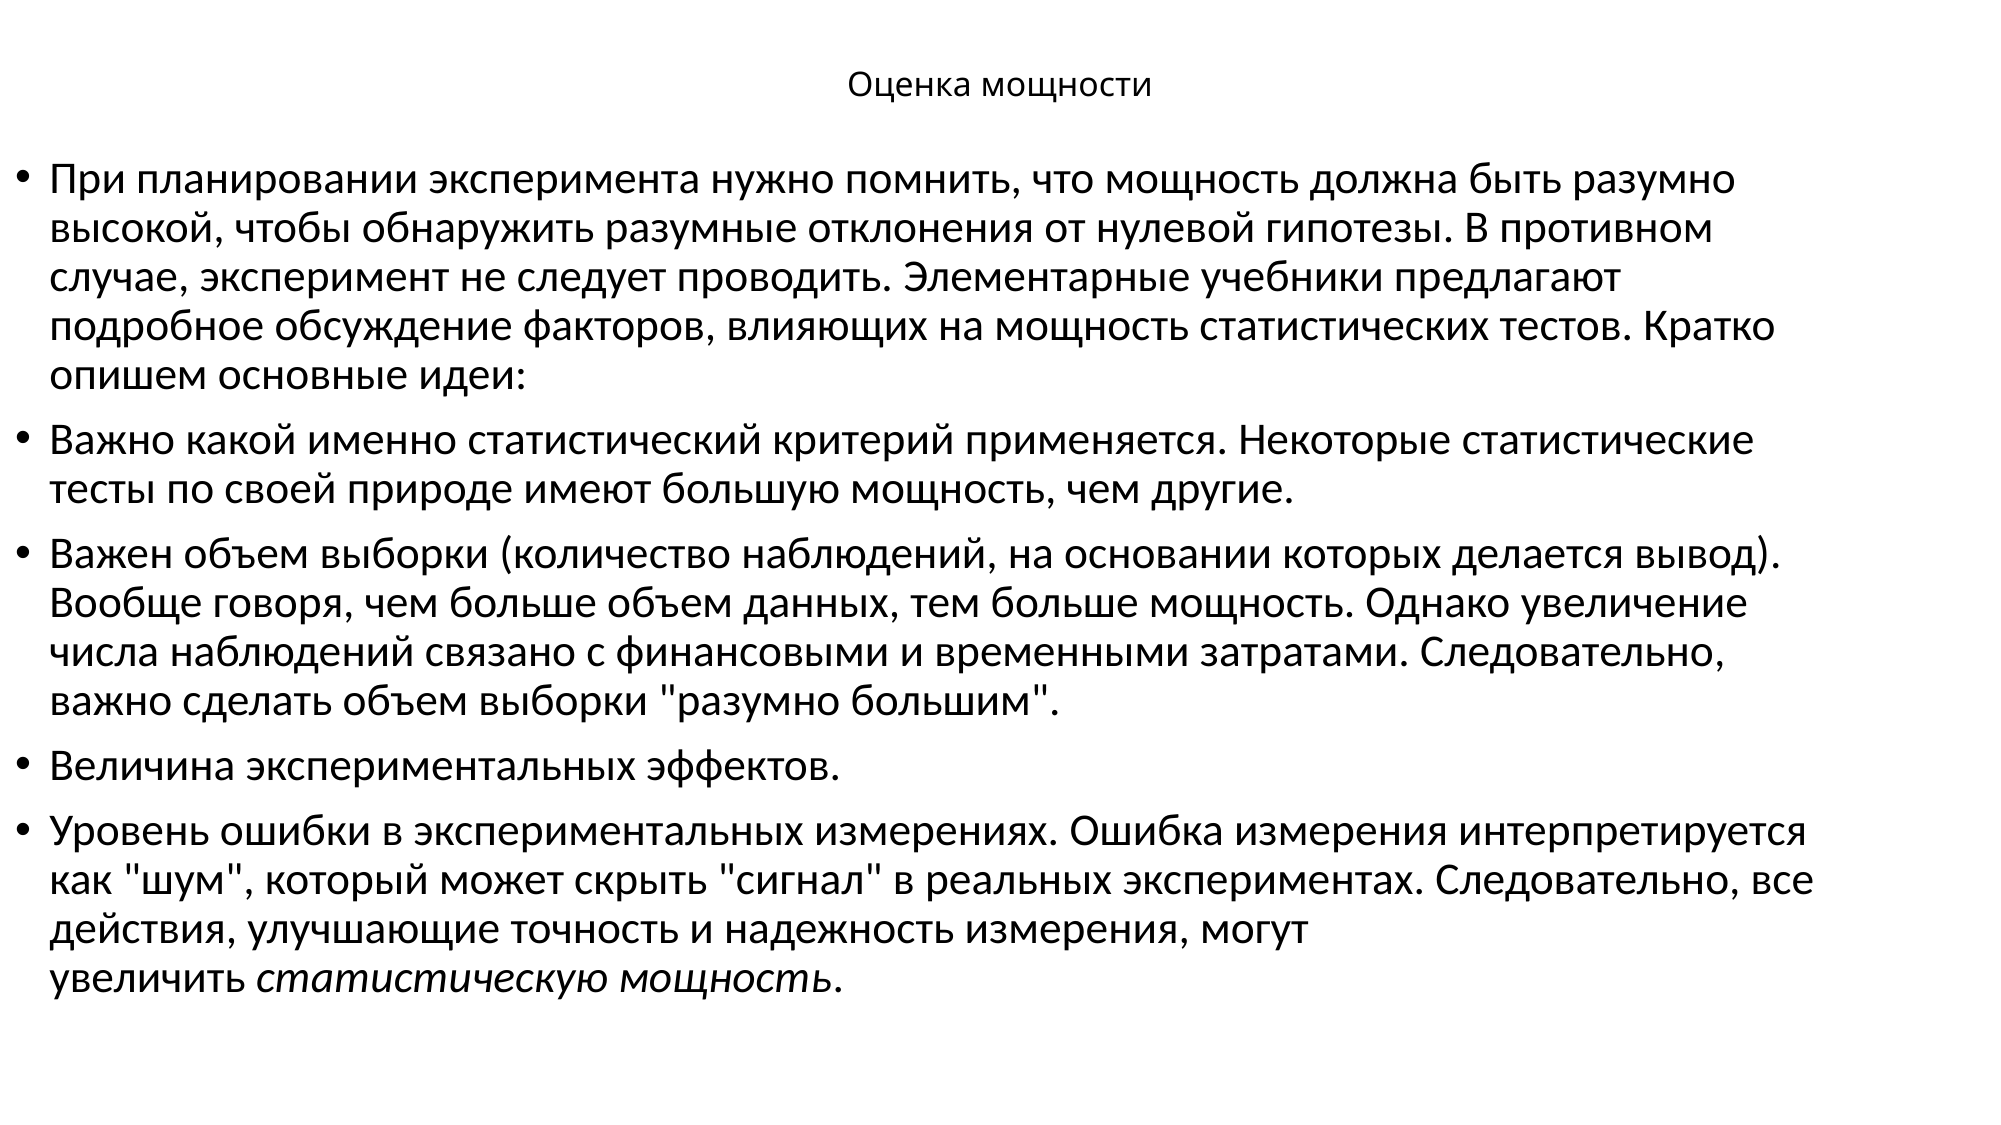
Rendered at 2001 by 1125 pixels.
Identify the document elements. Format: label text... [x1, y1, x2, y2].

list При планировании эксперимента нужно помнить, что мощность должна быть разумно высокой, чтобы обнаружить разумные отклонения от нулевой гипотезы. В противном случае, эксперимент не следует проводить. Элементарные учебники предлагают подробное обсуждение факторов, влияющих на мощность статистических тестов. Кратко опишем основные идеи: Важно какой именно статистический критерий применяется. Некоторые статистические тесты по своей природе имеют большую мощность, чем другие. Важен объем выборки (количество наблюдений, на основании которых делается вывод). Вообще говоря, чем больше объем данных, тем больше мощность. Однако увеличение числа наблюдений связано с финансовыми и временными затратами. Следовательно, важно сделать объем выборки "разумно большим". Величина экспериментальных эффектов. Уровень ошибки в экспериментальных измерениях. Ошибка измерения интерпретируется как "шум", который может скрыть "сигнал" в реальных экспериментах. Следовательно, все действия, улучшающие точность и надежность измерения, могут увеличить статистическую мощность. [0, 146, 1863, 1014]
title Оценка мощности [137, 59, 1863, 112]
